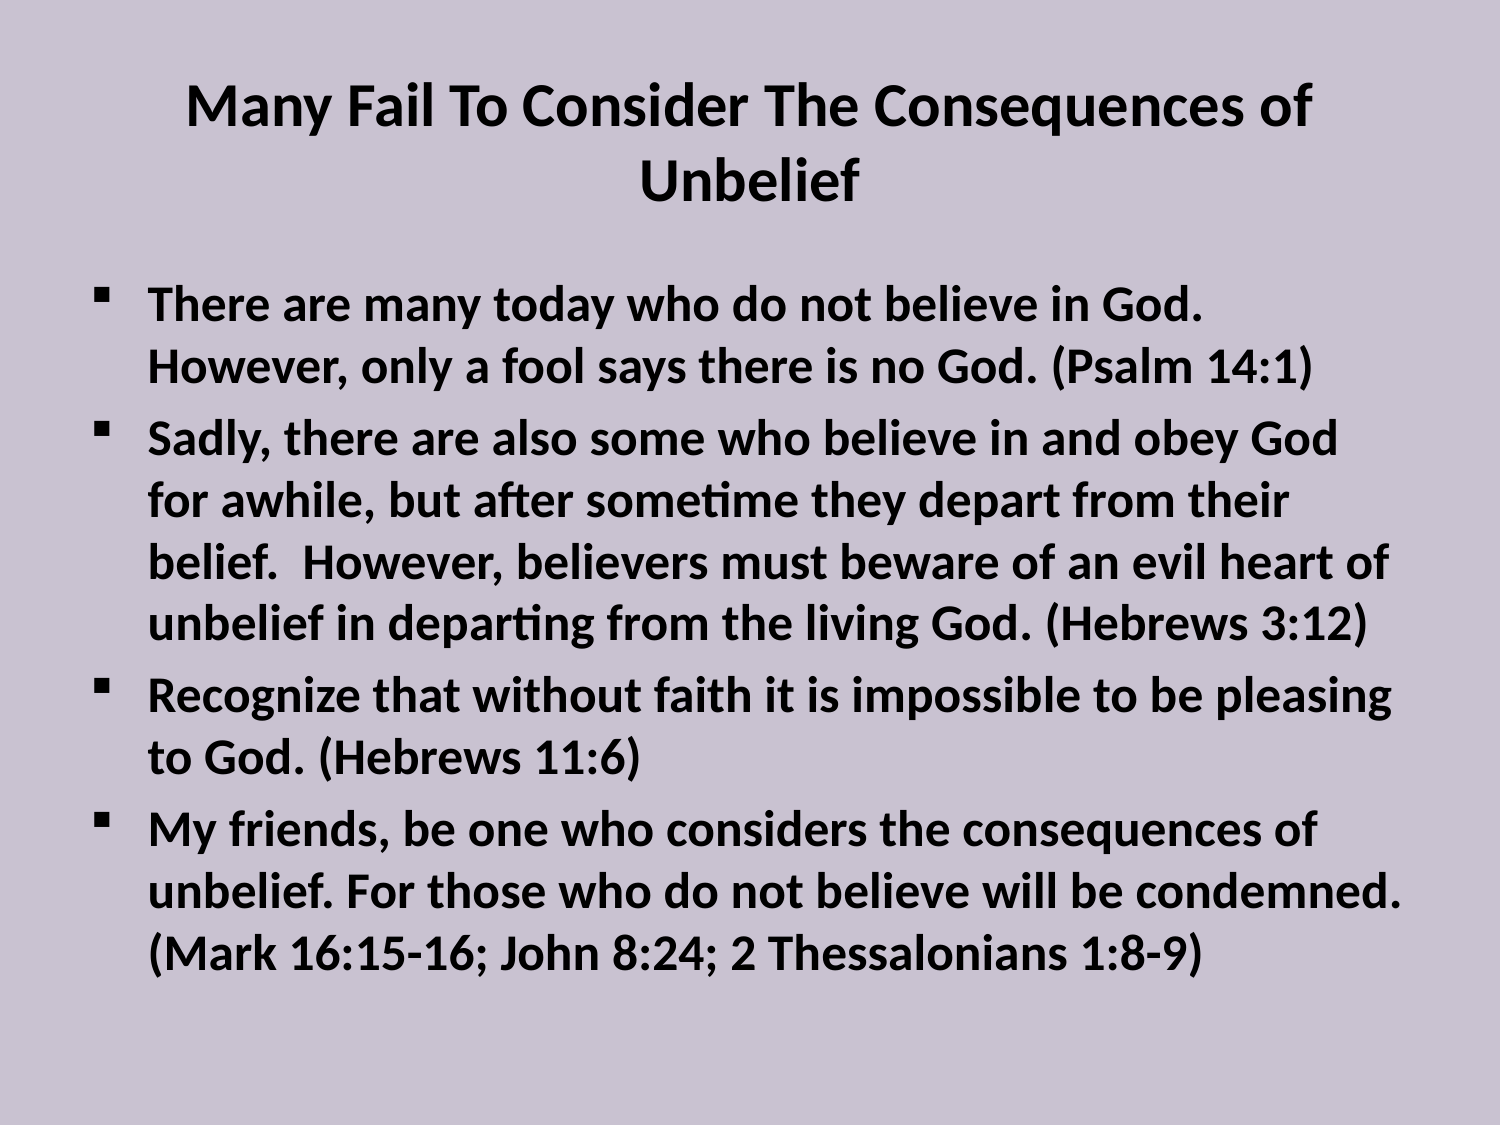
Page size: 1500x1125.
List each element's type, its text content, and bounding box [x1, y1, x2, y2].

list There are many today who do not believe in God. However, only a fool says there is no God. (Psalm 14:1) Sadly, there are also some who believe in and obey God for awhile, but after sometime they depart from their belief. However, believers must beware of an evil heart of unbelief in departing from the living God. (Hebrews 3:12) Recognize that without faith it is impossible to be pleasing to God. (Hebrews 11:6) My friends, be one who considers the consequences of unbelief. For those who do not believe will be condemned. (Mark 16:15-16; John 8:24; 2 Thessalonians 1:8-9) [75, 262, 1425, 1005]
title Many Fail To Consider The Consequences of Unbelief [75, 45, 1425, 233]
